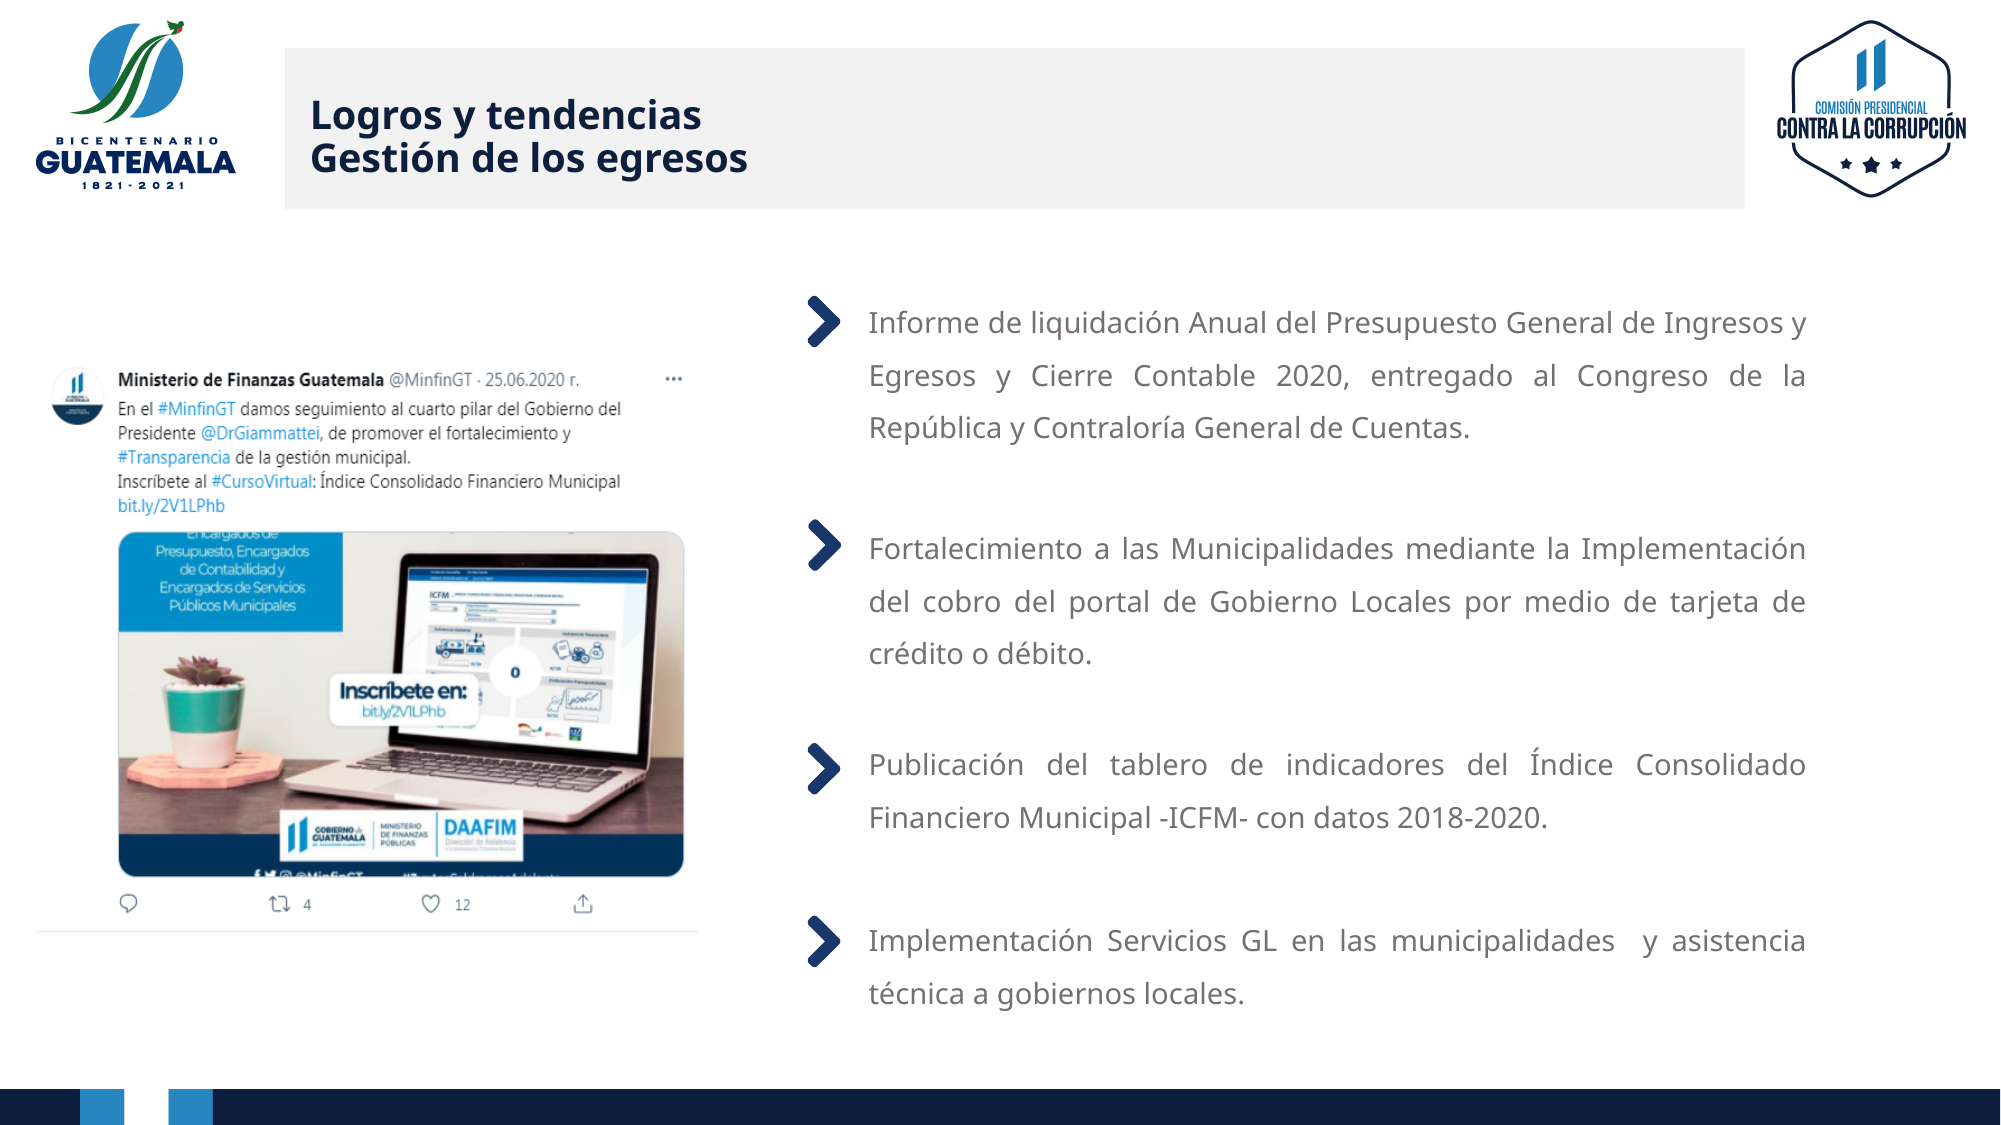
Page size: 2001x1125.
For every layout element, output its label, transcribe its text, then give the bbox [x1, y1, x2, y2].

text_box Implementación Servicios GL en las municipalidades y asistencia técnica a gobiernos locales. [853, 897, 1823, 1018]
text_box Informe de liquidación Anual del Presupuesto General de Ingresos y Egresos y Cierre Contable 2020, entregado al Congreso de la República y Contraloría General de Cuentas. [853, 279, 1823, 453]
text_box [808, 519, 842, 571]
text_box Fortalecimiento a las Municipalidades mediante la Implementación del cobro del portal de Gobierno Locales por medio de tarjeta de crédito o débito. [853, 505, 1823, 678]
picture [0, 0, 2001, 1125]
title Logros y tendencias Gestión de los egresos [294, 87, 1447, 189]
text_box [807, 915, 841, 968]
text_box [807, 295, 841, 348]
text_box [807, 743, 841, 795]
text_box Publicación del tablero de indicadores del Índice Consolidado Financiero Municipal -ICFM- con datos 2018-2020. [853, 721, 1823, 842]
